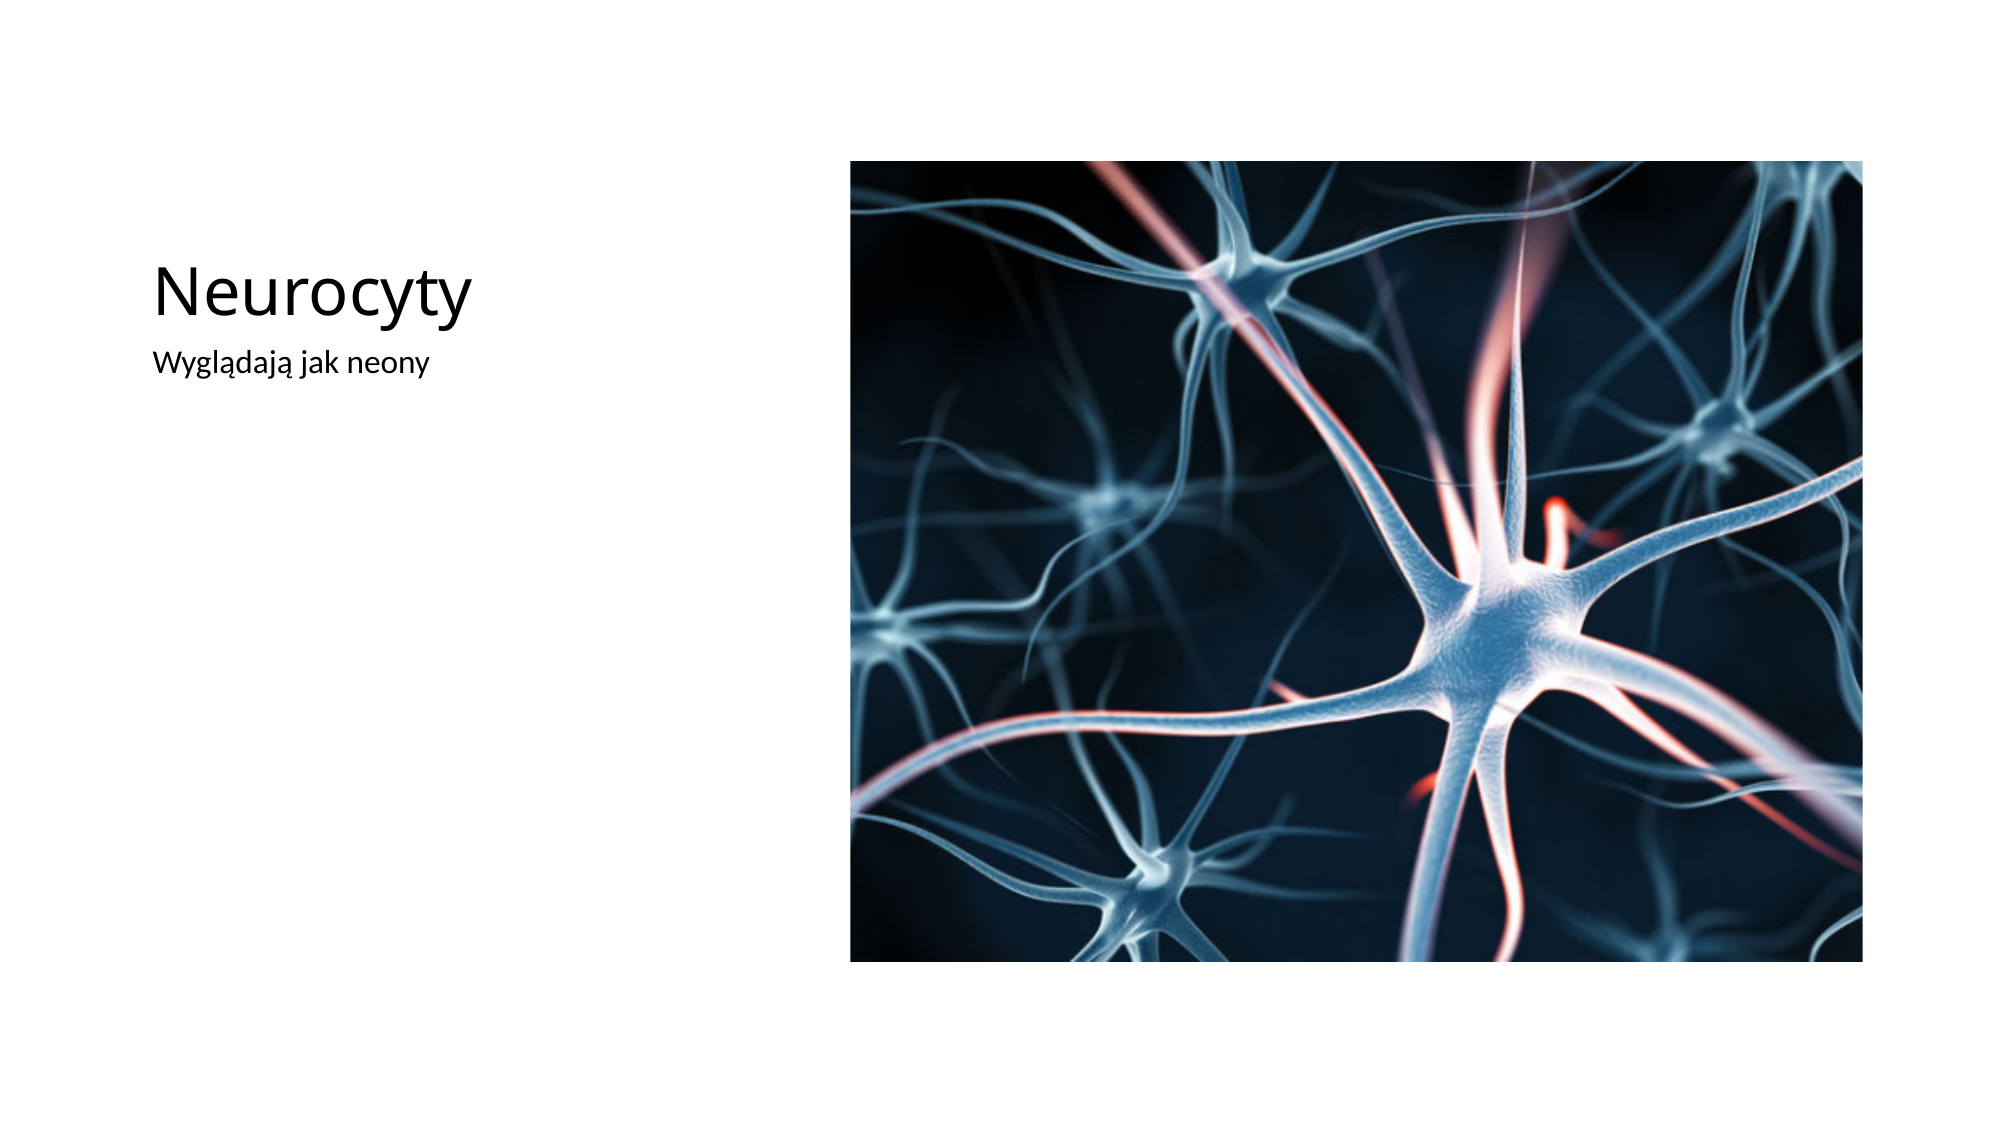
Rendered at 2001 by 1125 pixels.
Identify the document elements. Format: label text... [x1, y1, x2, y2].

title Neurocyty [137, 75, 783, 337]
picture [850, 161, 1863, 962]
list Wyglądają jak neony [137, 337, 783, 963]
